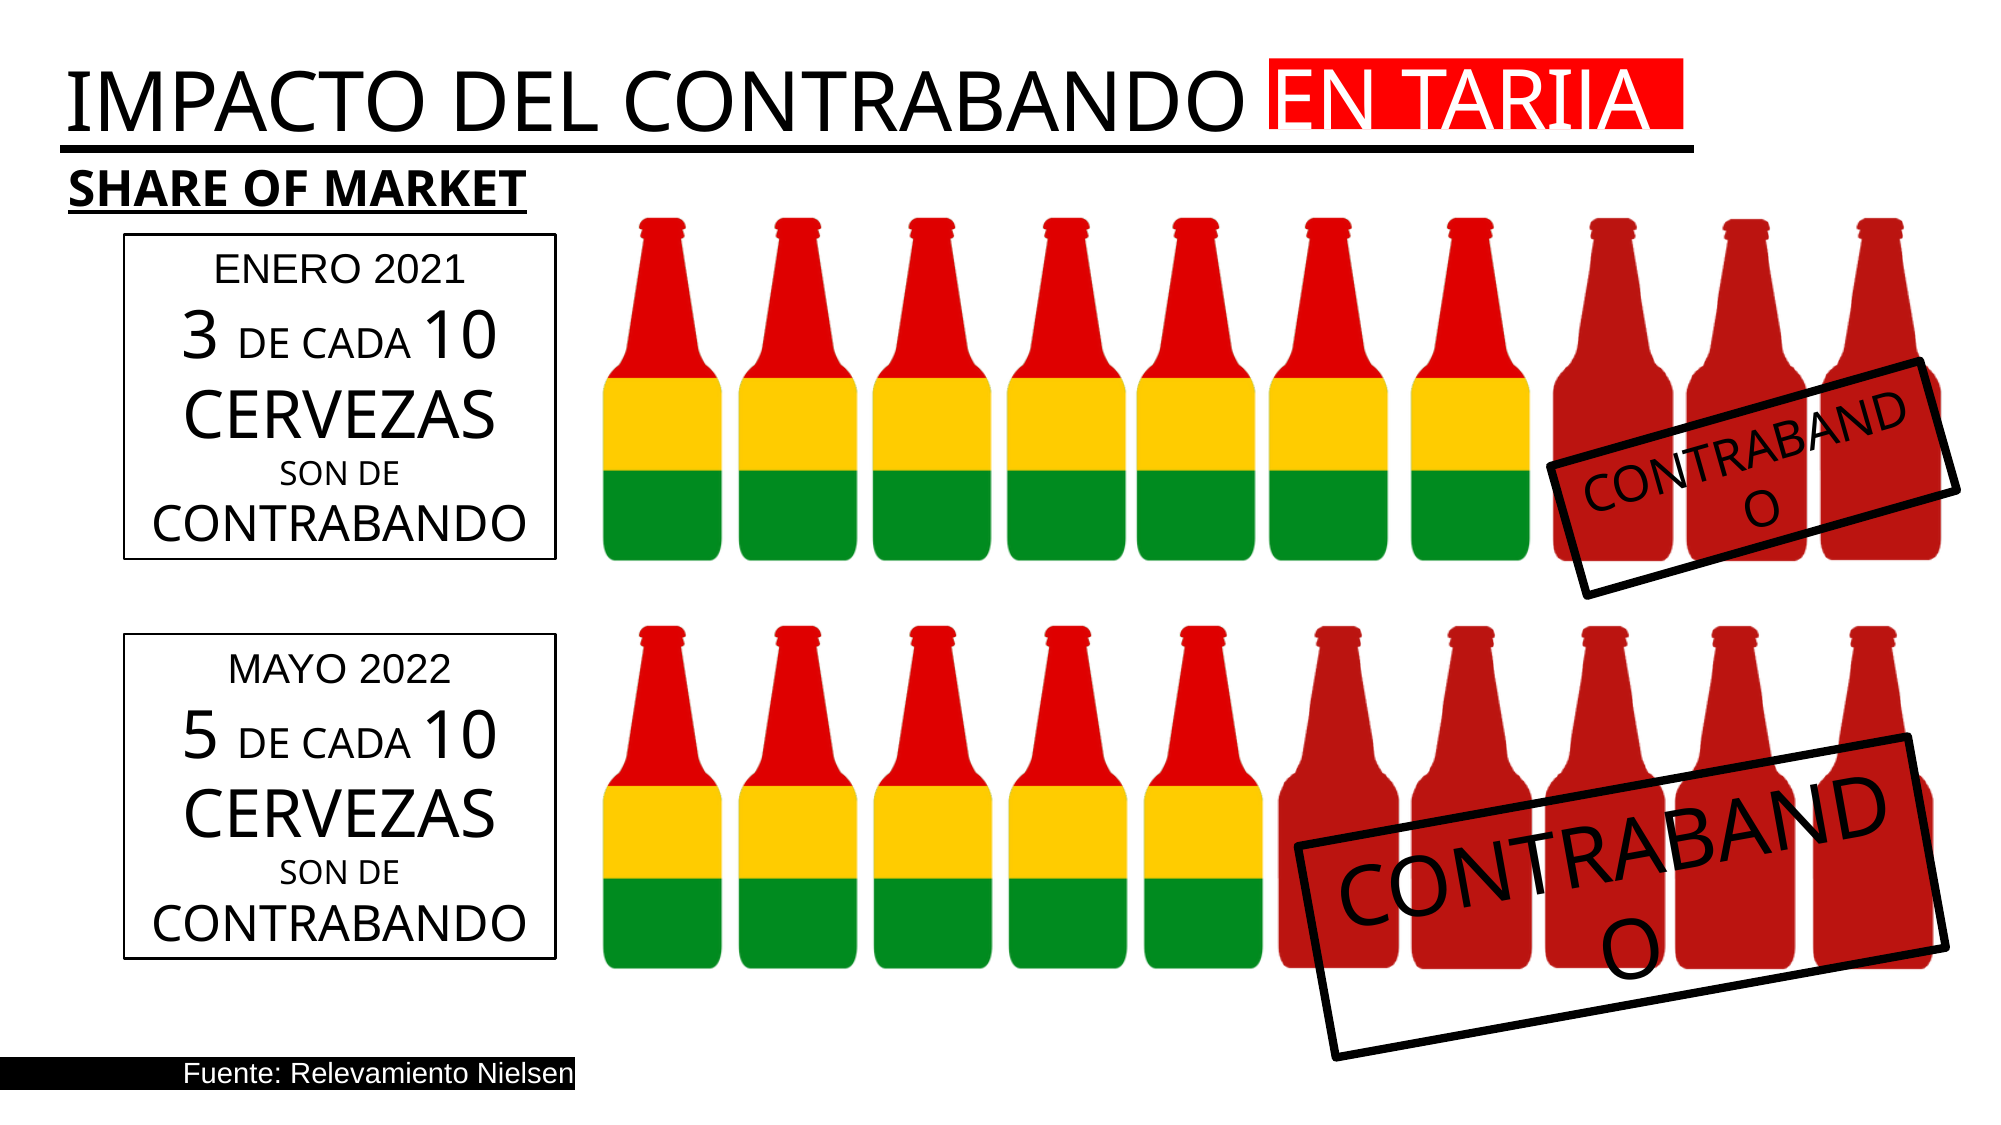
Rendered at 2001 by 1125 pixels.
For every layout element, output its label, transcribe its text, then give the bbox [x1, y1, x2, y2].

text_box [595, 594, 1954, 993]
text_box ENERO 2021 3 DE CADA 10 CERVEZAS SON DE CONTRABANDO [124, 234, 556, 559]
text_box MAYO 2022 5 DE CADA 10 CERVEZAS SON DE CONTRABANDO [124, 633, 556, 959]
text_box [595, 177, 1961, 586]
text_box SHARE OF MARKET [53, 149, 712, 224]
text_box CONTRABANDO [1325, 1001, 1650, 1058]
text_box IMPACTO DEL CONTRABANDO [50, 40, 1255, 156]
text_box EN TARIJA [1255, 39, 1715, 154]
text_box Fuente: Relevamiento Nielsen [0, 1047, 590, 1097]
